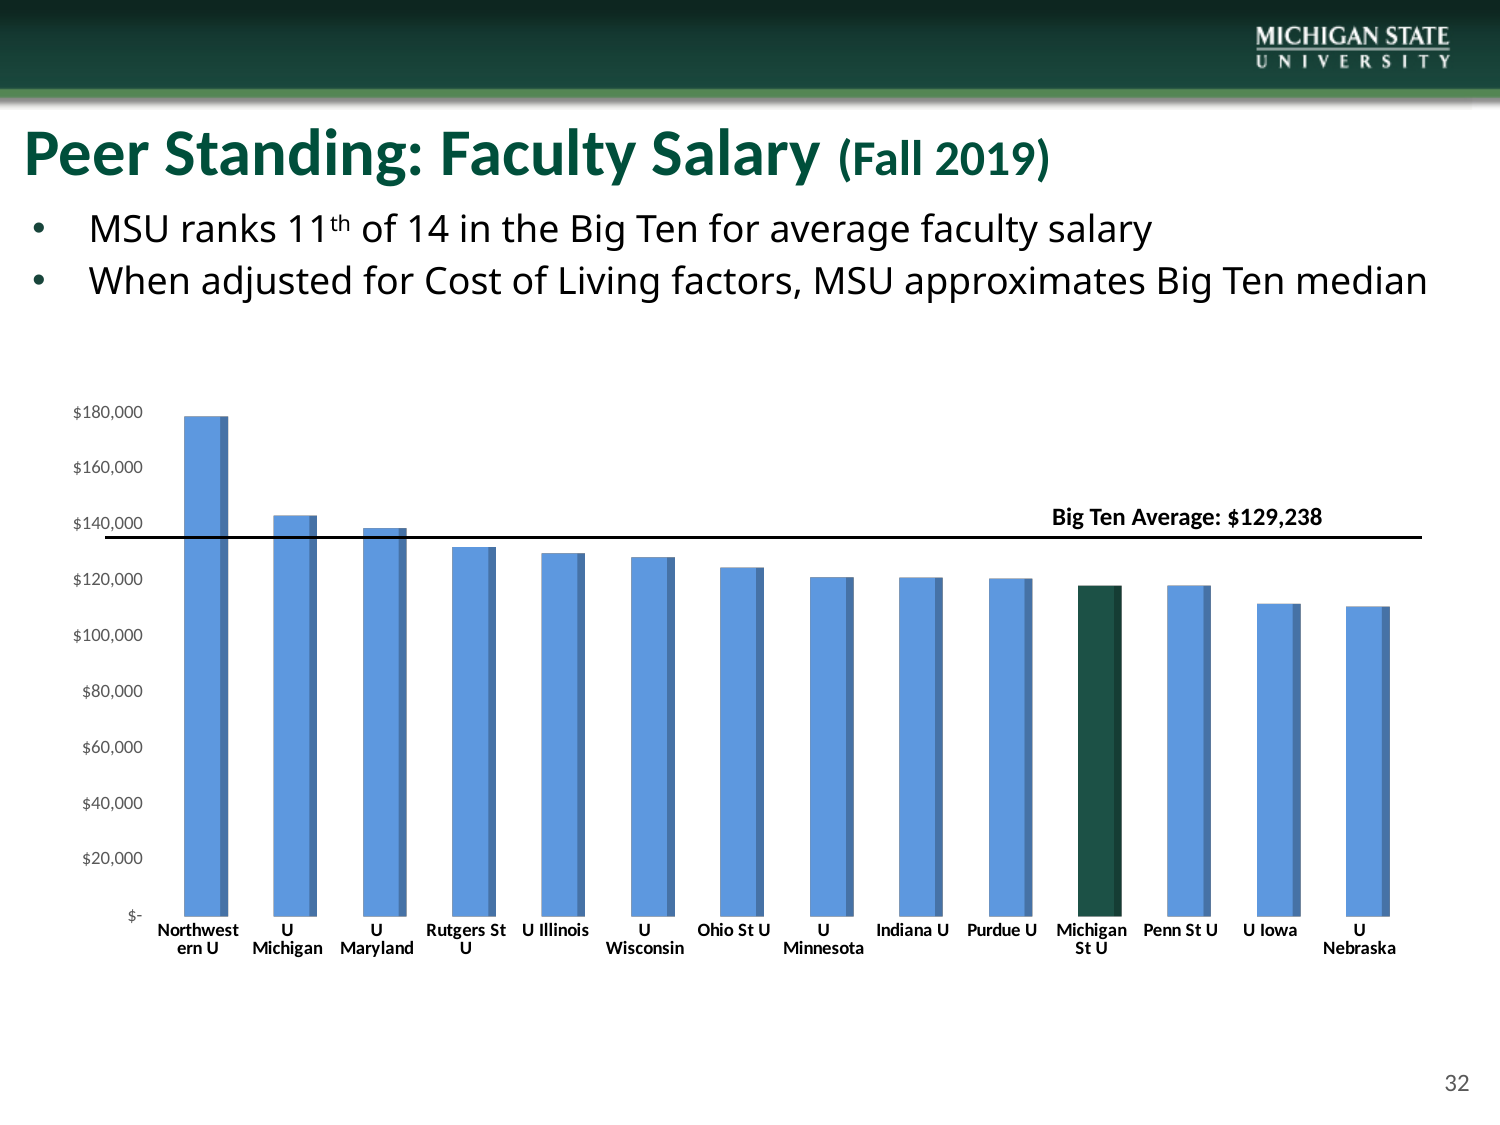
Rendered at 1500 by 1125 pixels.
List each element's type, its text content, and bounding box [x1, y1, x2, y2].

text_box 32 [1134, 1051, 1485, 1111]
text_box Peer Standing: Faculty Salary (Fall 2019) [13, 126, 1423, 182]
chart [12, 392, 1476, 972]
picture [0, 0, 1500, 110]
list MSU ranks 11th of 14 in the Big Ten for average faculty salary When adjusted for Cost of Living factors, MSU approximates Big Ten median [17, 197, 1483, 788]
